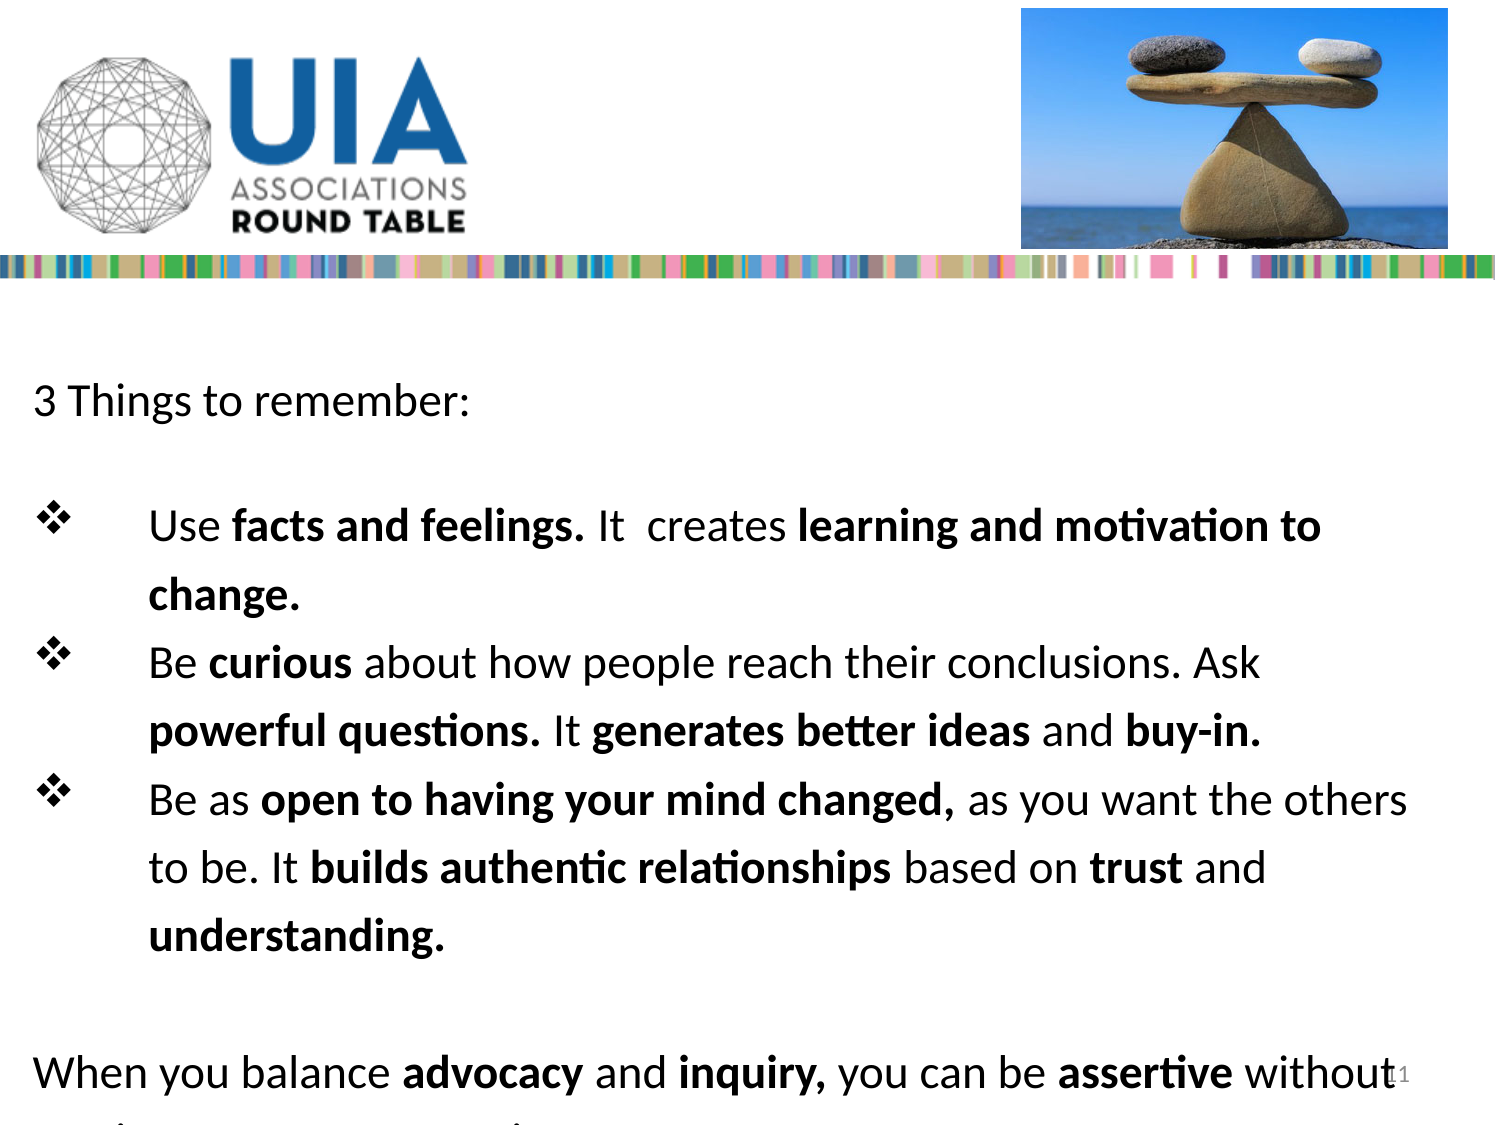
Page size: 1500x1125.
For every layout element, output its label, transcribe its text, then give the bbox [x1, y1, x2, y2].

text_box 3 Things to remember: Use facts and feelings. It creates learning and motivation to change. Be curious about how people reach their conclusions. Ask powerful questions. It generates better ideas and buy-in. Be as open to having your mind changed, as you want the others to be. It builds authentic relationships based on trust and understanding. When you balance advocacy and inquiry, you can be assertive without coming across as aggressive. [17, 361, 1471, 1125]
picture [0, 255, 1495, 280]
picture [17, 39, 487, 254]
picture [1021, 8, 1449, 250]
slide_number 11 [1074, 1042, 1425, 1103]
